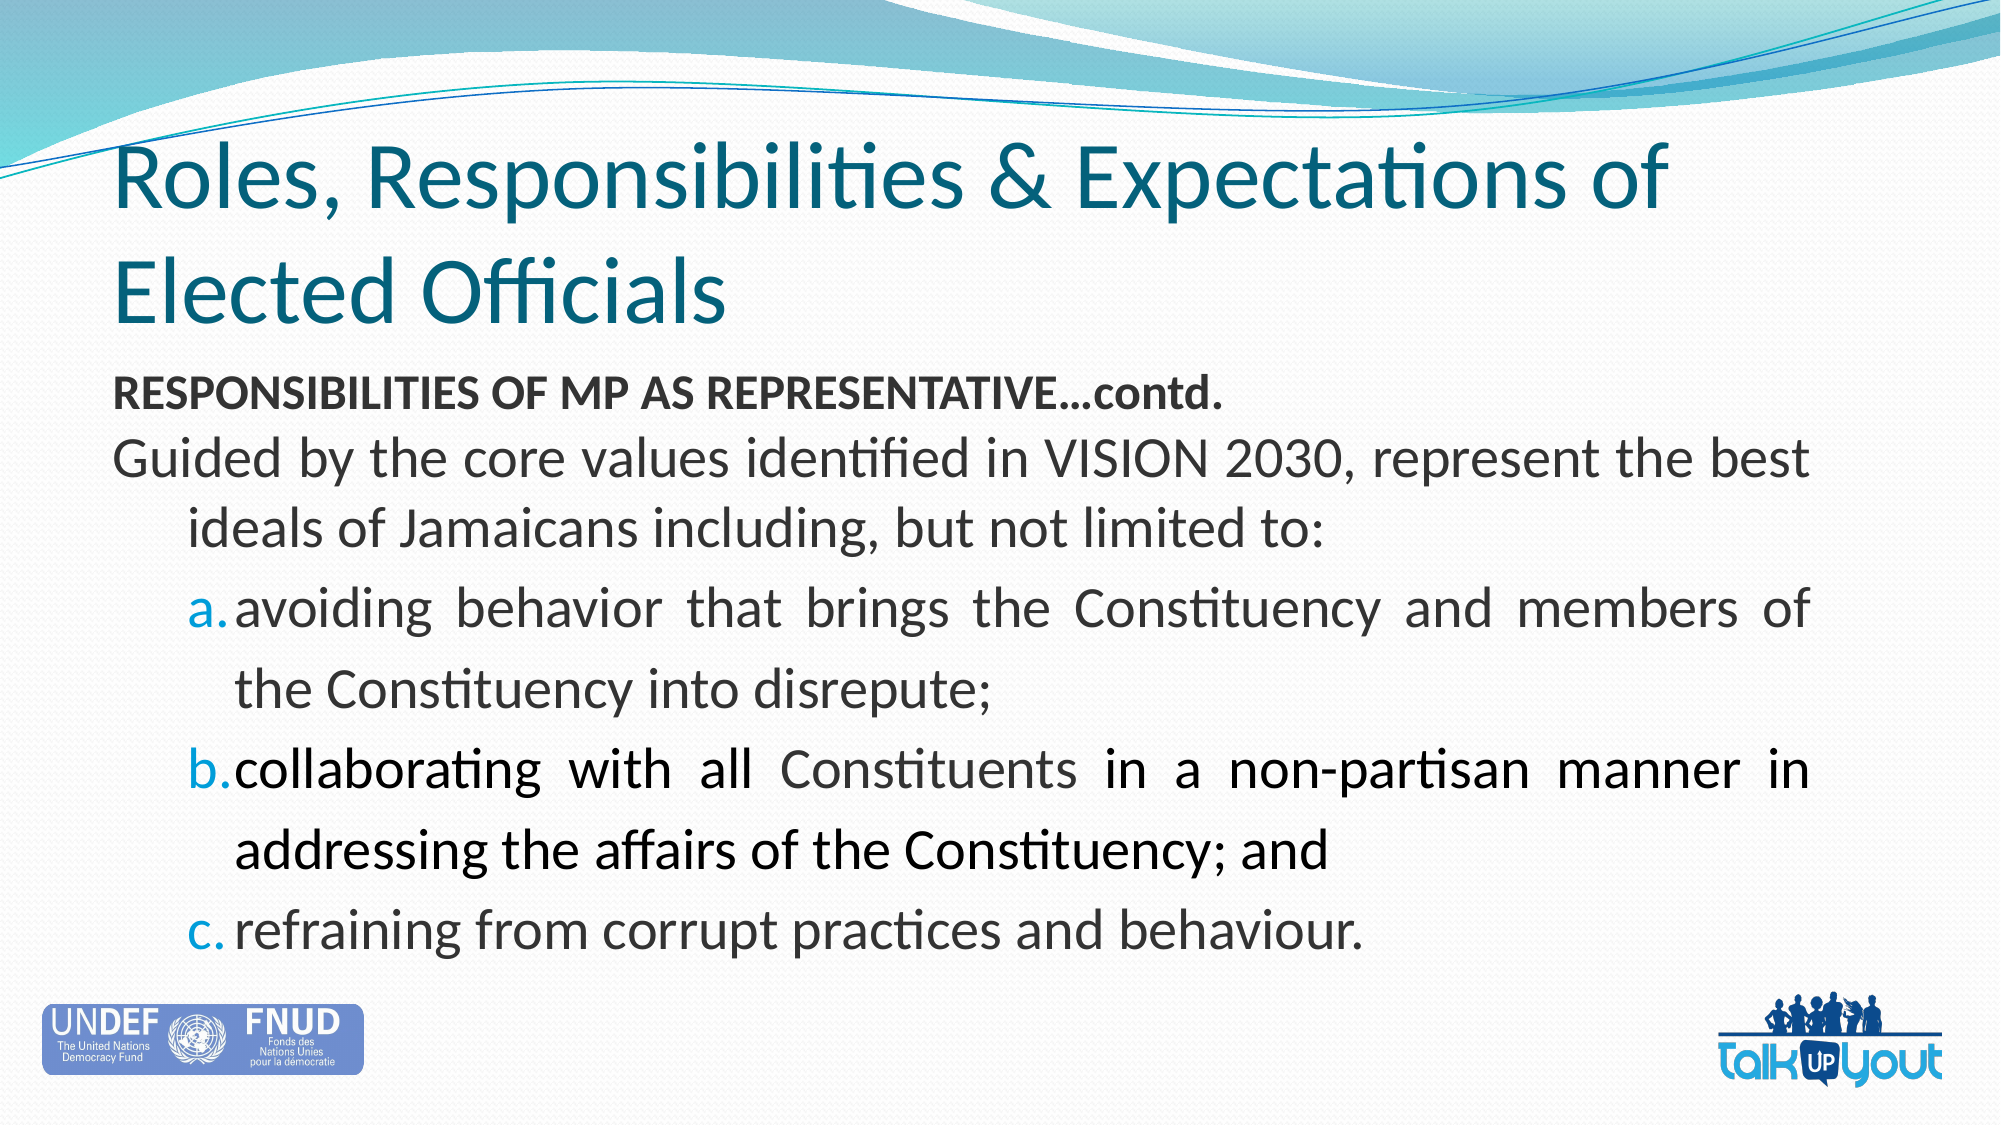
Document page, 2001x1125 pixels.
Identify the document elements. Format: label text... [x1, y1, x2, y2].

title Roles, Responsibilities & Expectations of Elected Officials [97, 140, 1898, 316]
picture [1705, 936, 1954, 1116]
list RESPONSIBILITIES OF MP AS REPRESENTATIVE…contd. Guided by the core values identified in VISION 2030, represent the best ideals of Jamaicans including, but not limited to: avoiding behavior that brings the Constituency and members of the Constituency into disrepute; collaborating with all Constituents in a non-partisan manner in addressing the affairs of the Constituency; and refraining from corrupt practices and behaviour. [97, 351, 1827, 1125]
picture [42, 1004, 365, 1075]
